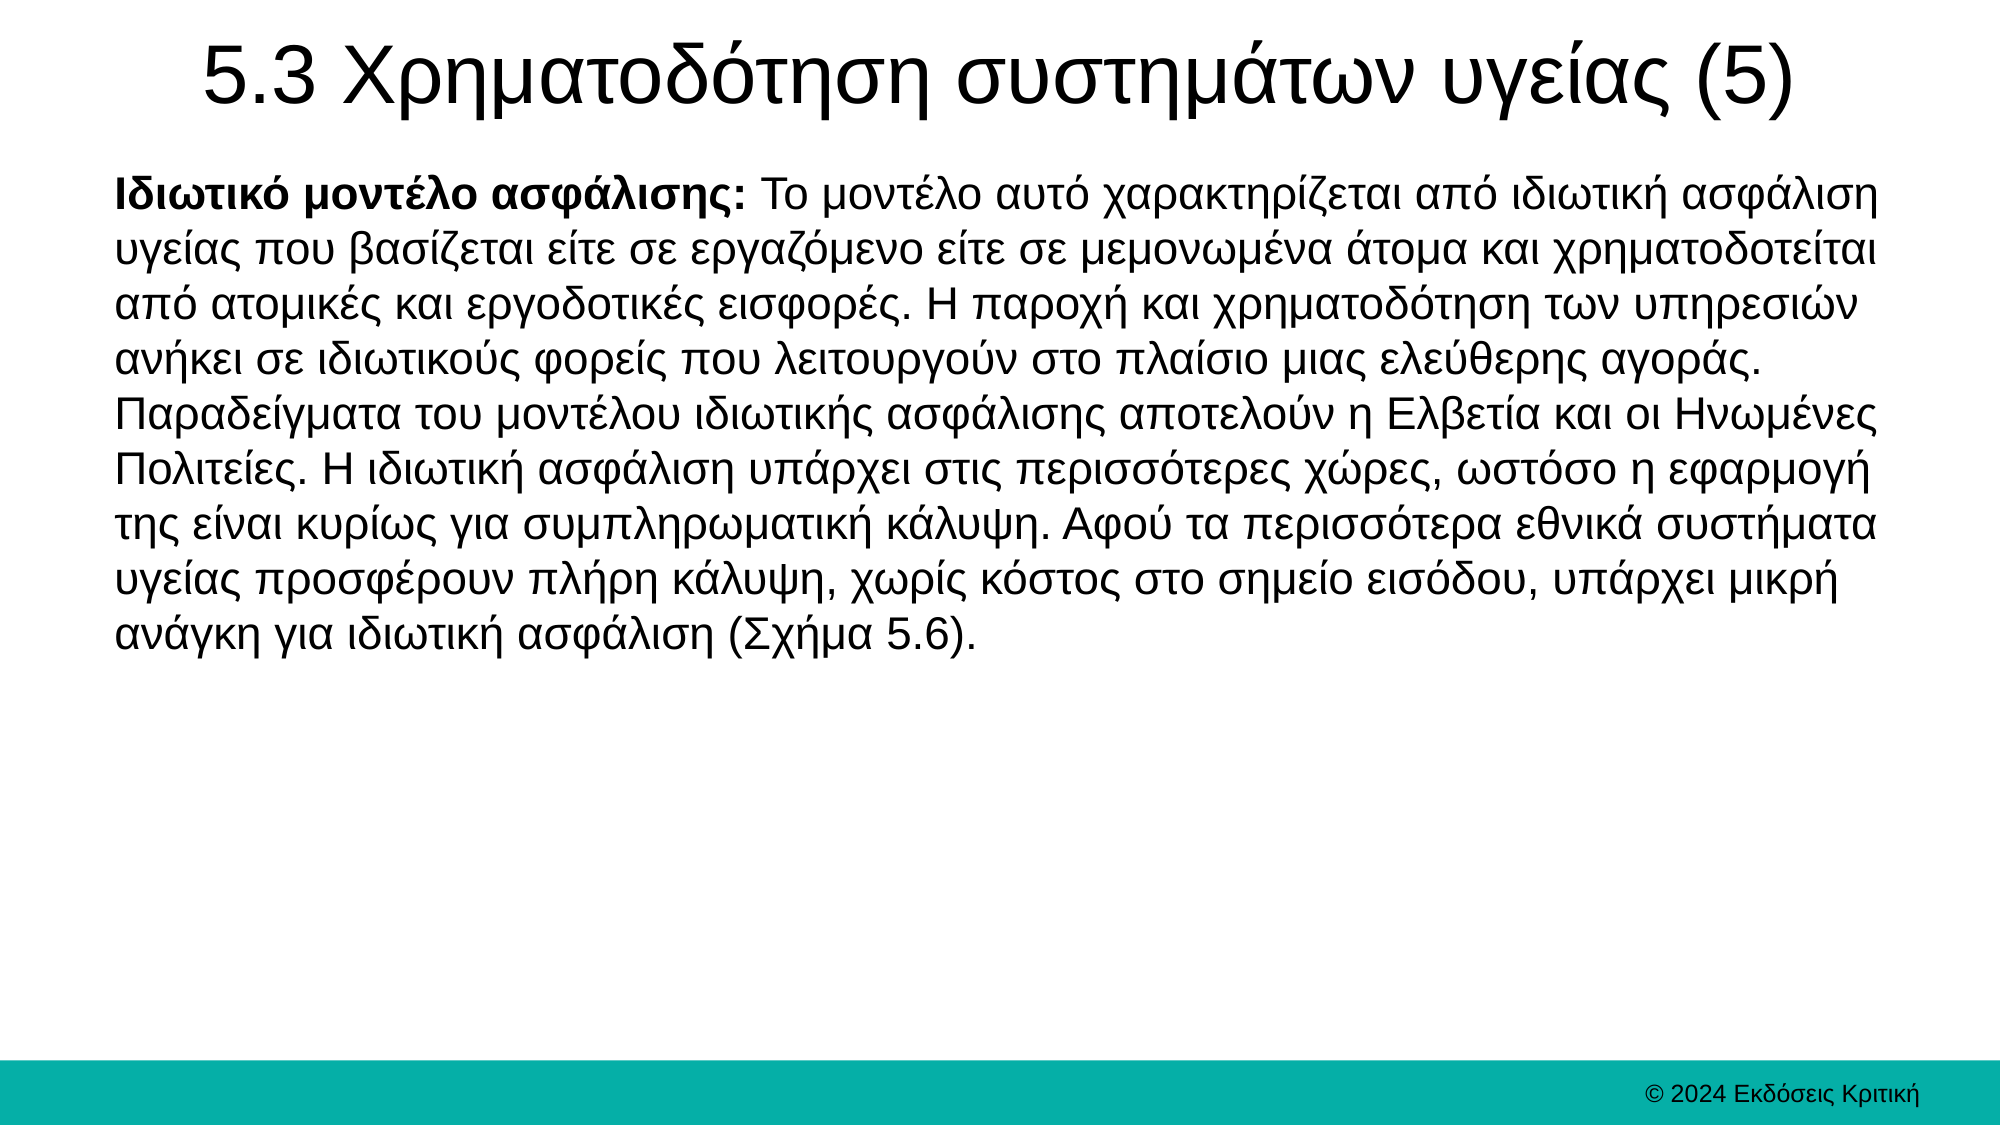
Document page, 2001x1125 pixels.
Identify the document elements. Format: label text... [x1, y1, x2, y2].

title 5.3 Χρηματοδότηση συστημάτων υγείας (5) [88, 9, 1912, 130]
text_box © 2024 Εκδόσεις Κριτική [1630, 1070, 2000, 1115]
text_box [0, 1059, 2000, 1125]
text_box Ιδιωτικό μοντέλο ασφάλισης: Το μοντέλο αυτό χαρακτηρίζεται από ιδιωτική ασφάλιση υγείας που βασίζεται είτε σε εργαζόμενο είτε σε μεμονωμένα άτομα και χρηματοδοτείται από ατομικές και εργοδοτικές εισφορές. Η παροχή και χρηματοδότηση των υπηρεσιών ανήκει σε ιδιωτικούς φορείς που λειτουργούν στο πλαίσιο μιας ελεύθερης αγοράς. Παραδείγματα του μοντέλου ιδιωτικής ασφάλισης αποτελούν η Ελβετία και οι Ηνωμένες Πολιτείες. Η ιδιωτική ασφάλιση υπάρχει στις περισσότερες χώρες, ωστόσο η εφαρμογή της είναι κυρίως για συμπληρωματική κάλυψη. Αφού τα περισσότερα εθνικά συστήματα υγείας προσφέρουν πλήρη κάλυψη, χωρίς κόστος στο σημείο εισόδου, υπάρχει μικρή ανάγκη για ιδιωτική ασφάλιση (Σχήμα 5.6). [99, 156, 1923, 666]
